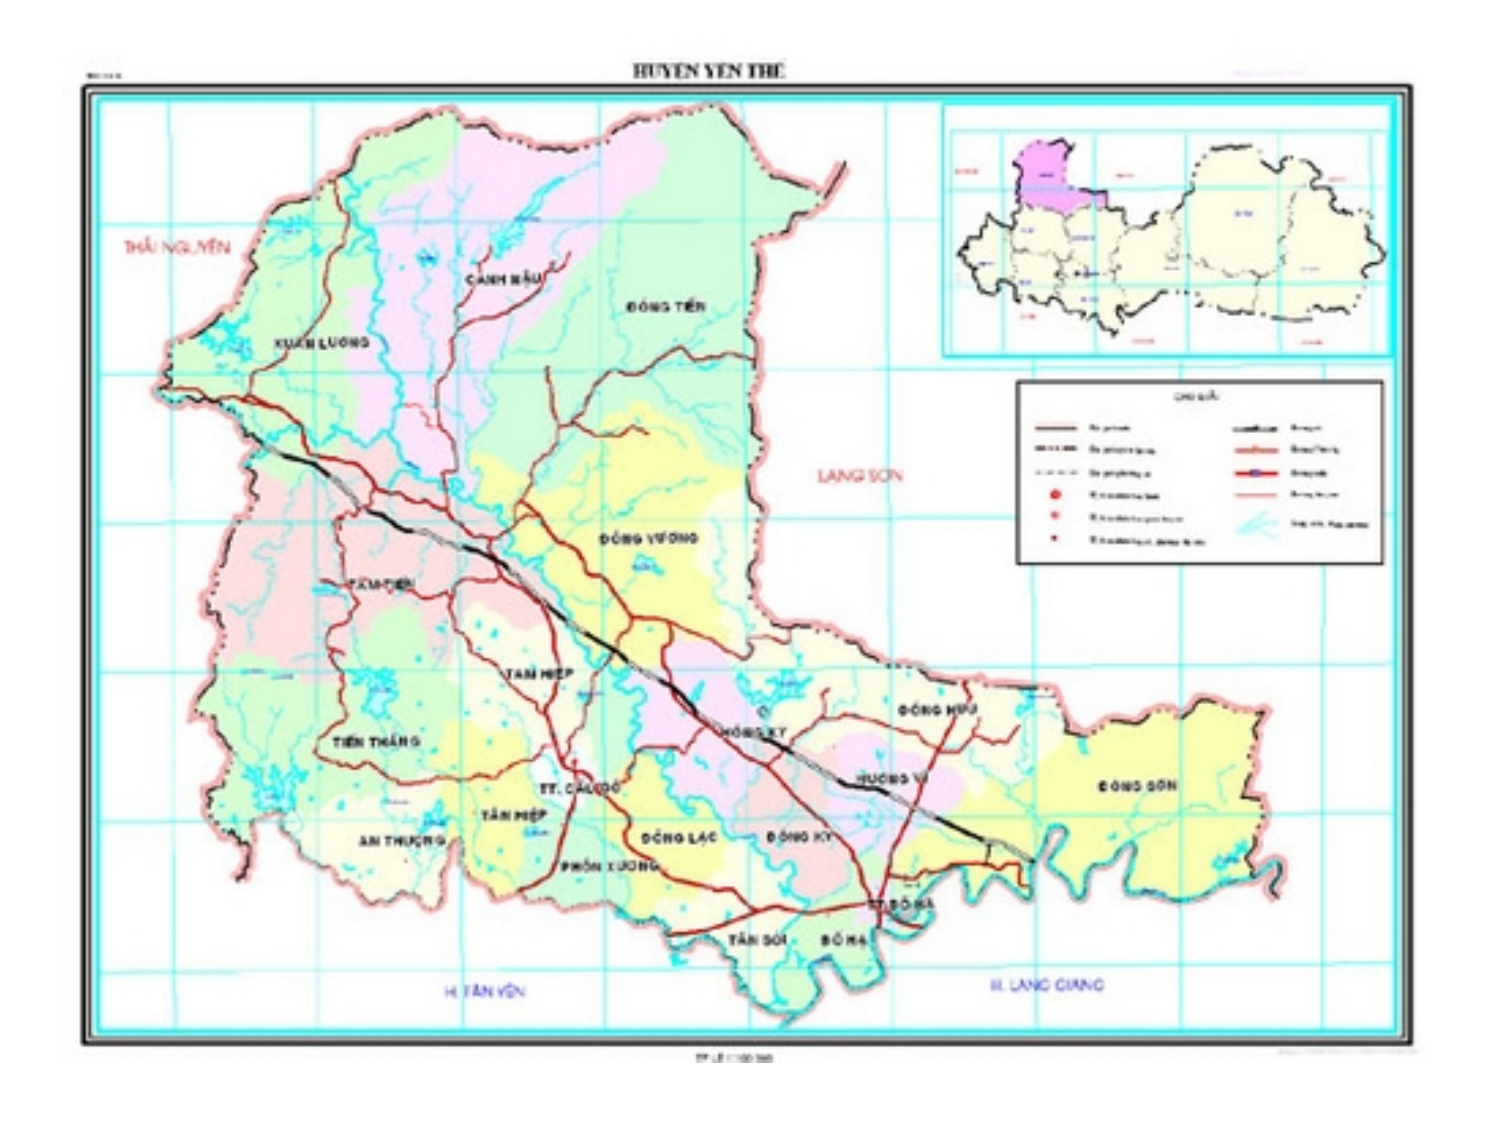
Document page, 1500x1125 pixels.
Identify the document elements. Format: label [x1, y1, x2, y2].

picture [62, 37, 1426, 1063]
